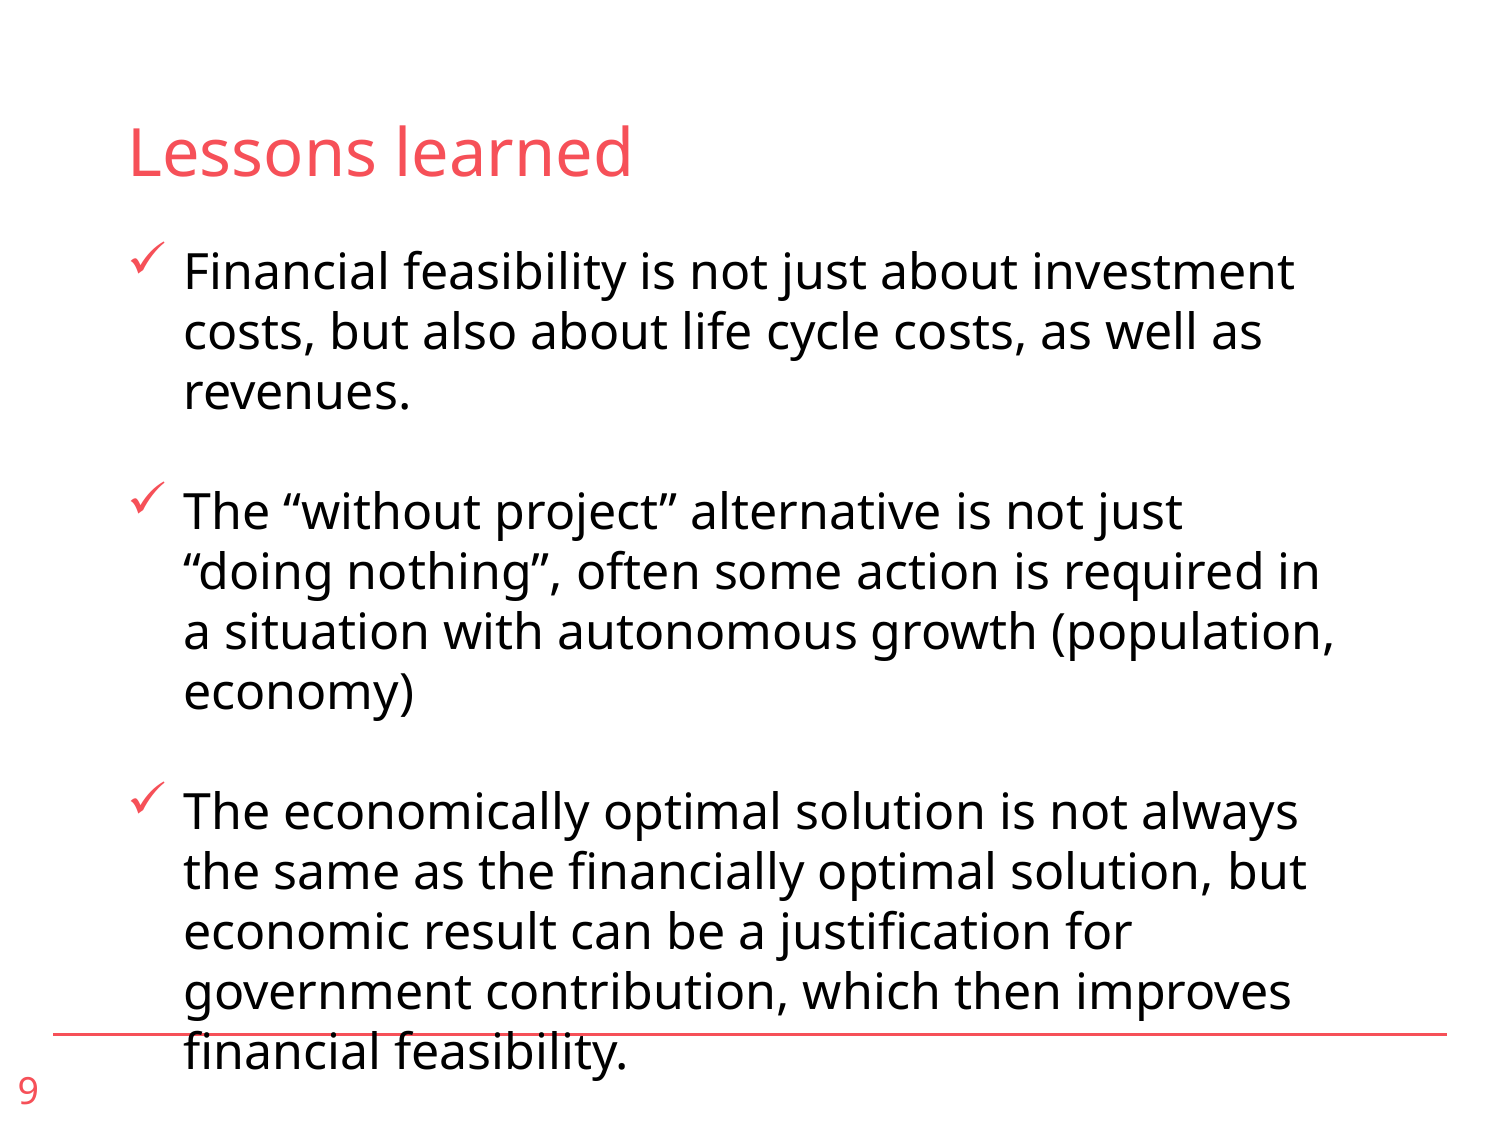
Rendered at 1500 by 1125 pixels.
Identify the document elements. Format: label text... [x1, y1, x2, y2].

title Lessons learned [112, 101, 1306, 173]
text_box Financial feasibility is not just about investment costs, but also about life cycle costs, as well as revenues. The “without project” alternative is not just “doing nothing”, often some action is required in a situation with autonomous growth (population, economy) The economically optimal solution is not always the same as the financially optimal solution, but economic result can be a justification for government contribution, which then improves financial feasibility. [112, 231, 1353, 1087]
